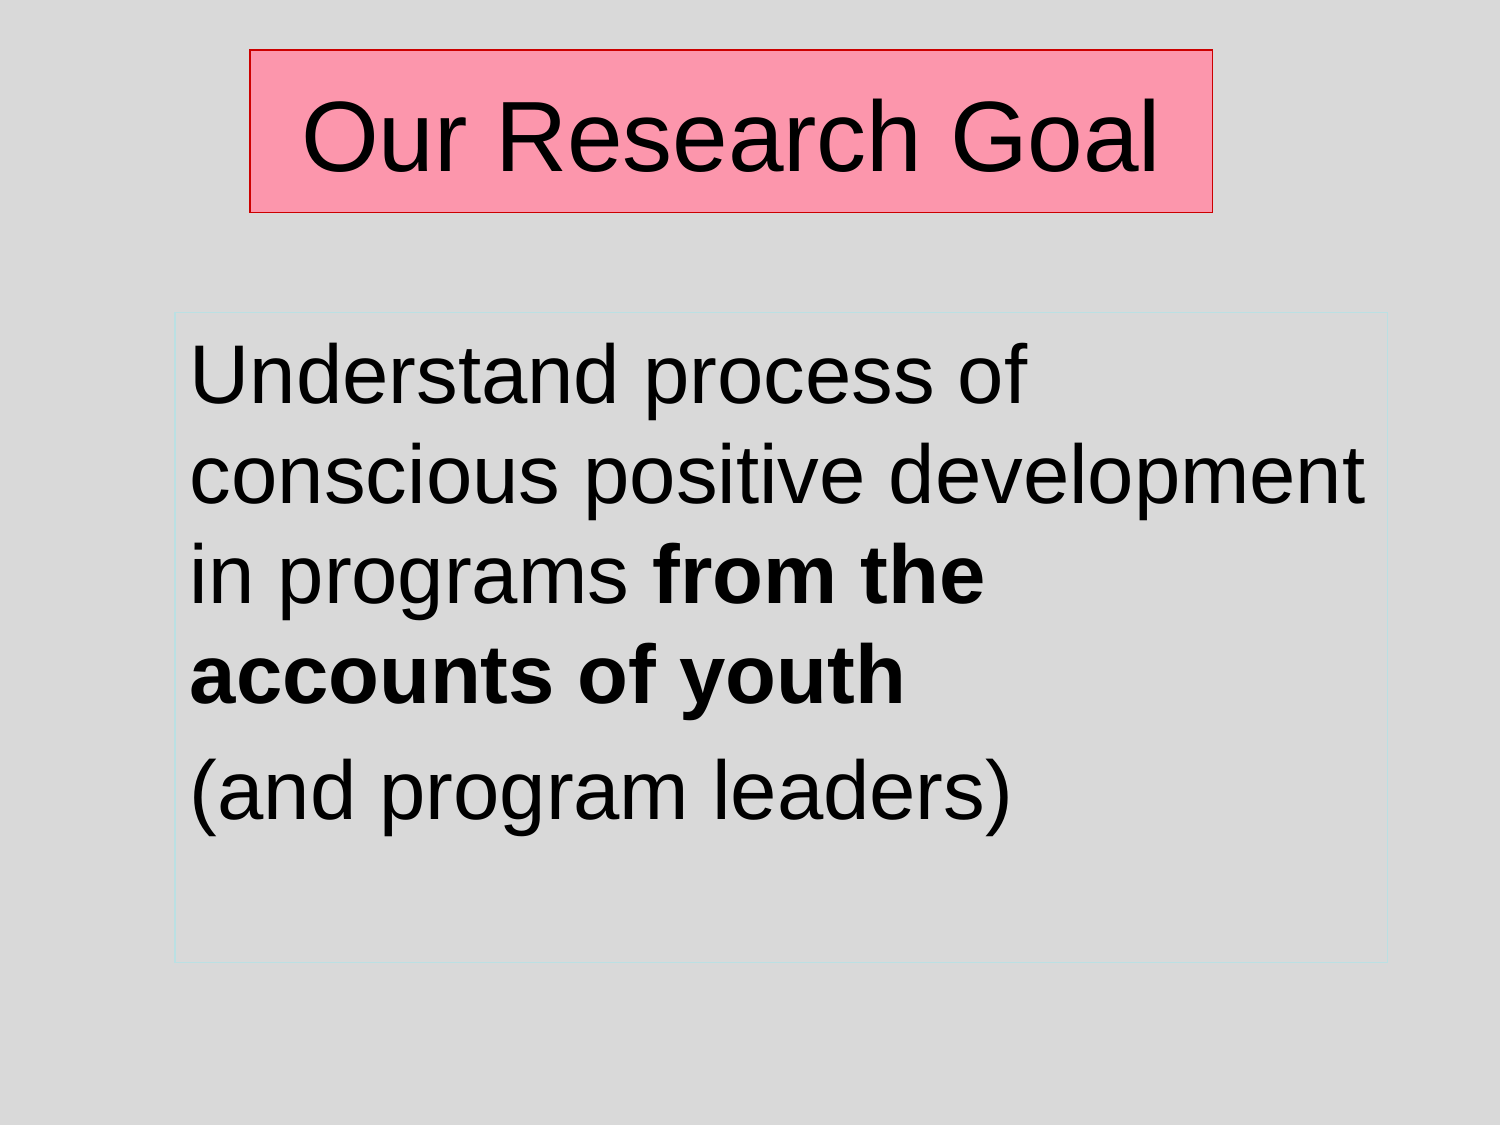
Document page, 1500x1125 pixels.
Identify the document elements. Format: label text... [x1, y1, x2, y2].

title Our Research Goal [249, 49, 1213, 213]
list Understand process of conscious positive development in programs from the accounts of youth (and program leaders) [174, 312, 1388, 963]
